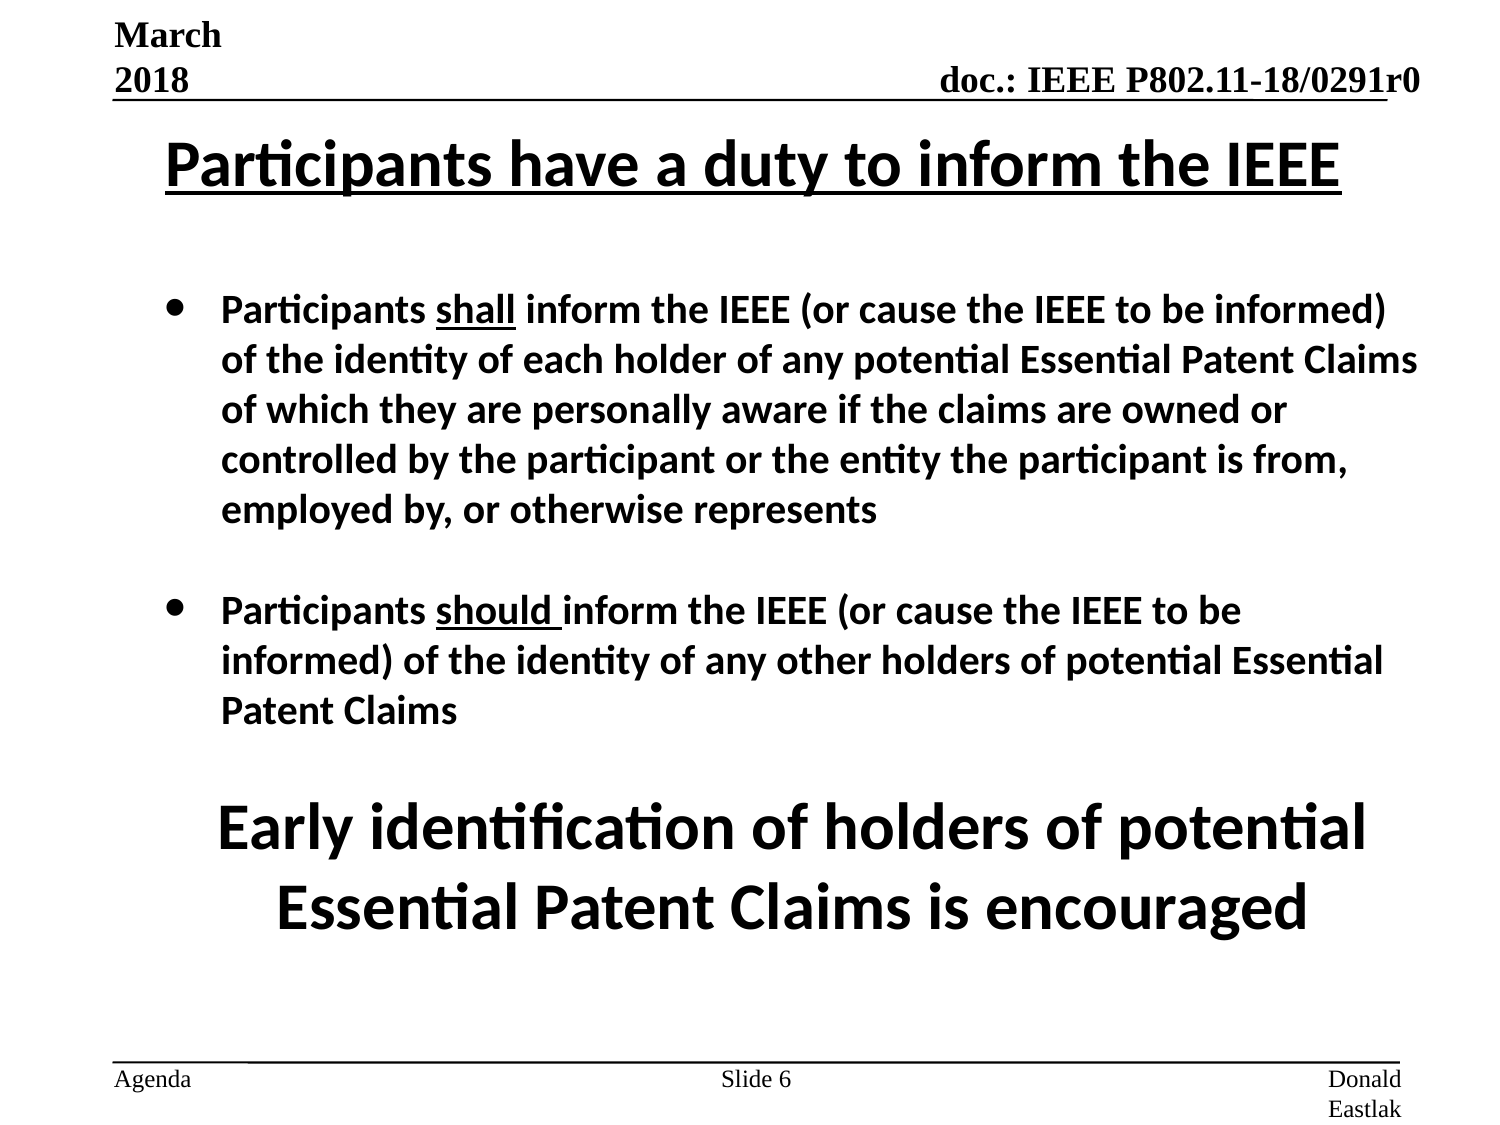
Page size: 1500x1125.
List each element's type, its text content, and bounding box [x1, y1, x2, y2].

text_box Participants shall inform the IEEE (or cause the IEEE to be informed) of the identity of each holder of any potential Essential Patent Claims of which they are personally aware if the claims are owned or controlled by the participant or the entity the participant is from, employed by, or otherwise represents Participants should inform the IEEE (or cause the IEEE to be informed) of the identity of any other holders of potential Essential Patent Claims Early identification of holders of potential Essential Patent Claims is encouraged [74, 262, 1438, 1025]
slide_number Slide 6 [712, 1062, 800, 1093]
footer Donald Eastlake 3rd, Huawei Technologies [1325, 1062, 1402, 1093]
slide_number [114, 54, 290, 100]
title Participants have a duty to inform the IEEE [59, 45, 1448, 275]
text_box [87, 37, 1438, 163]
